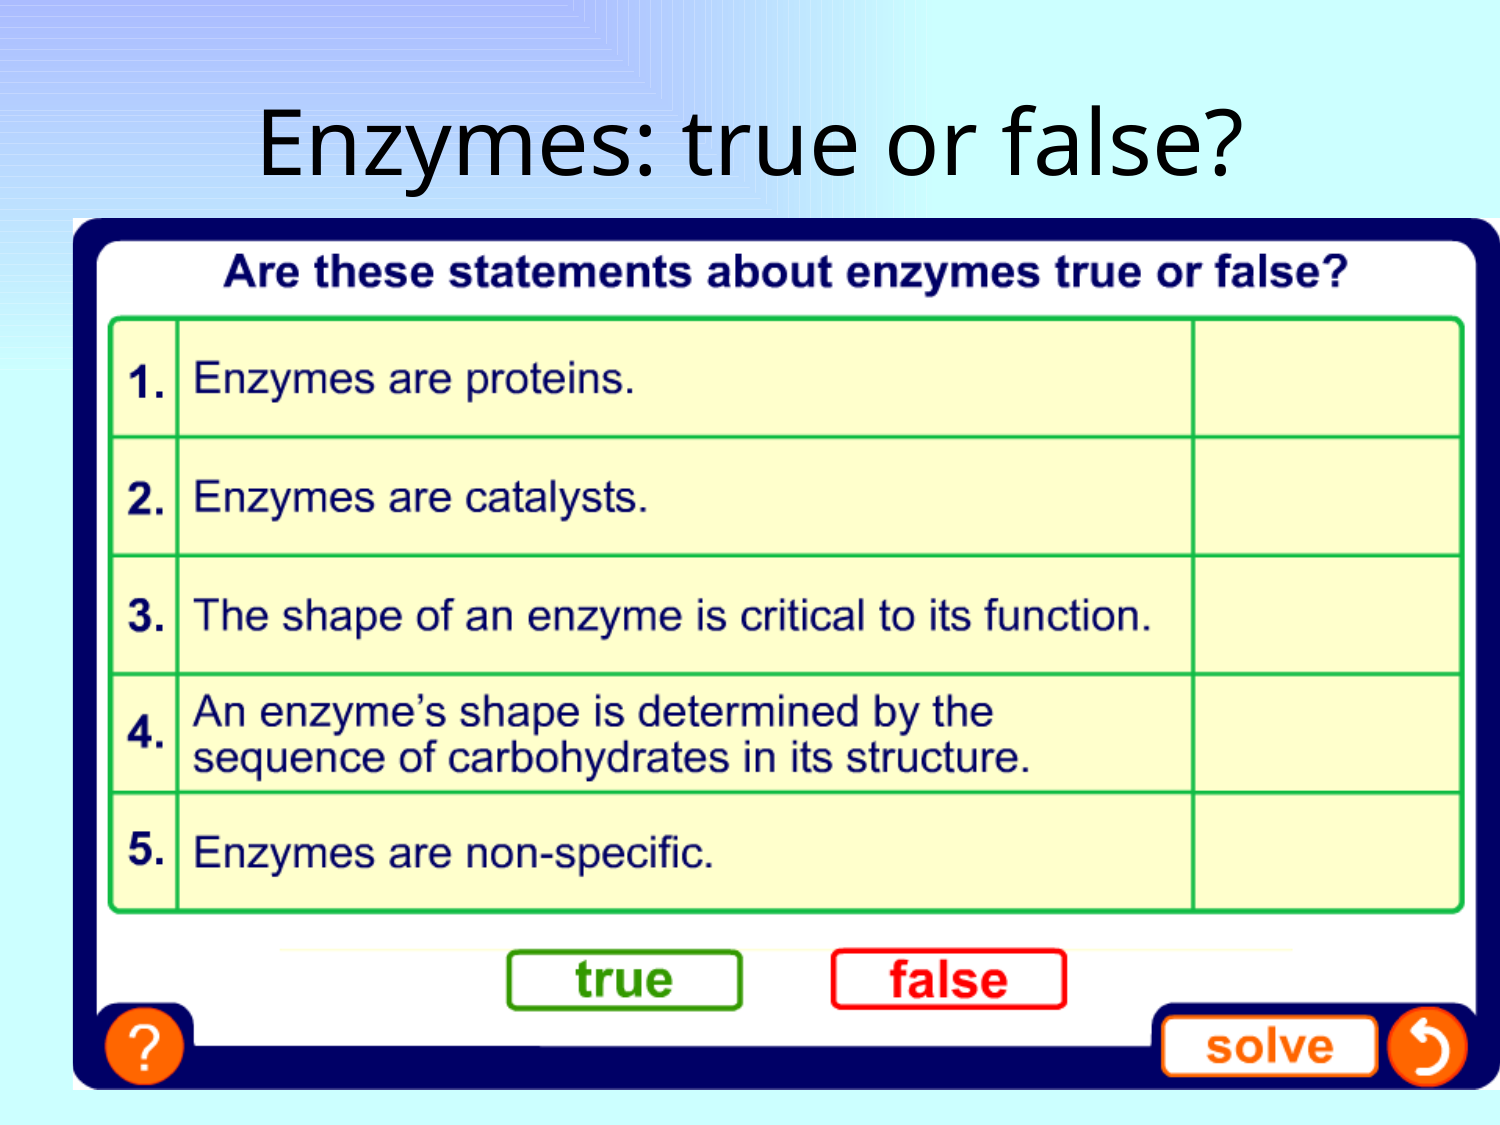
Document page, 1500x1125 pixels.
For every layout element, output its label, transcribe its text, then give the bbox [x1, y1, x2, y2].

title Enzymes: true or false? [75, 45, 1425, 218]
